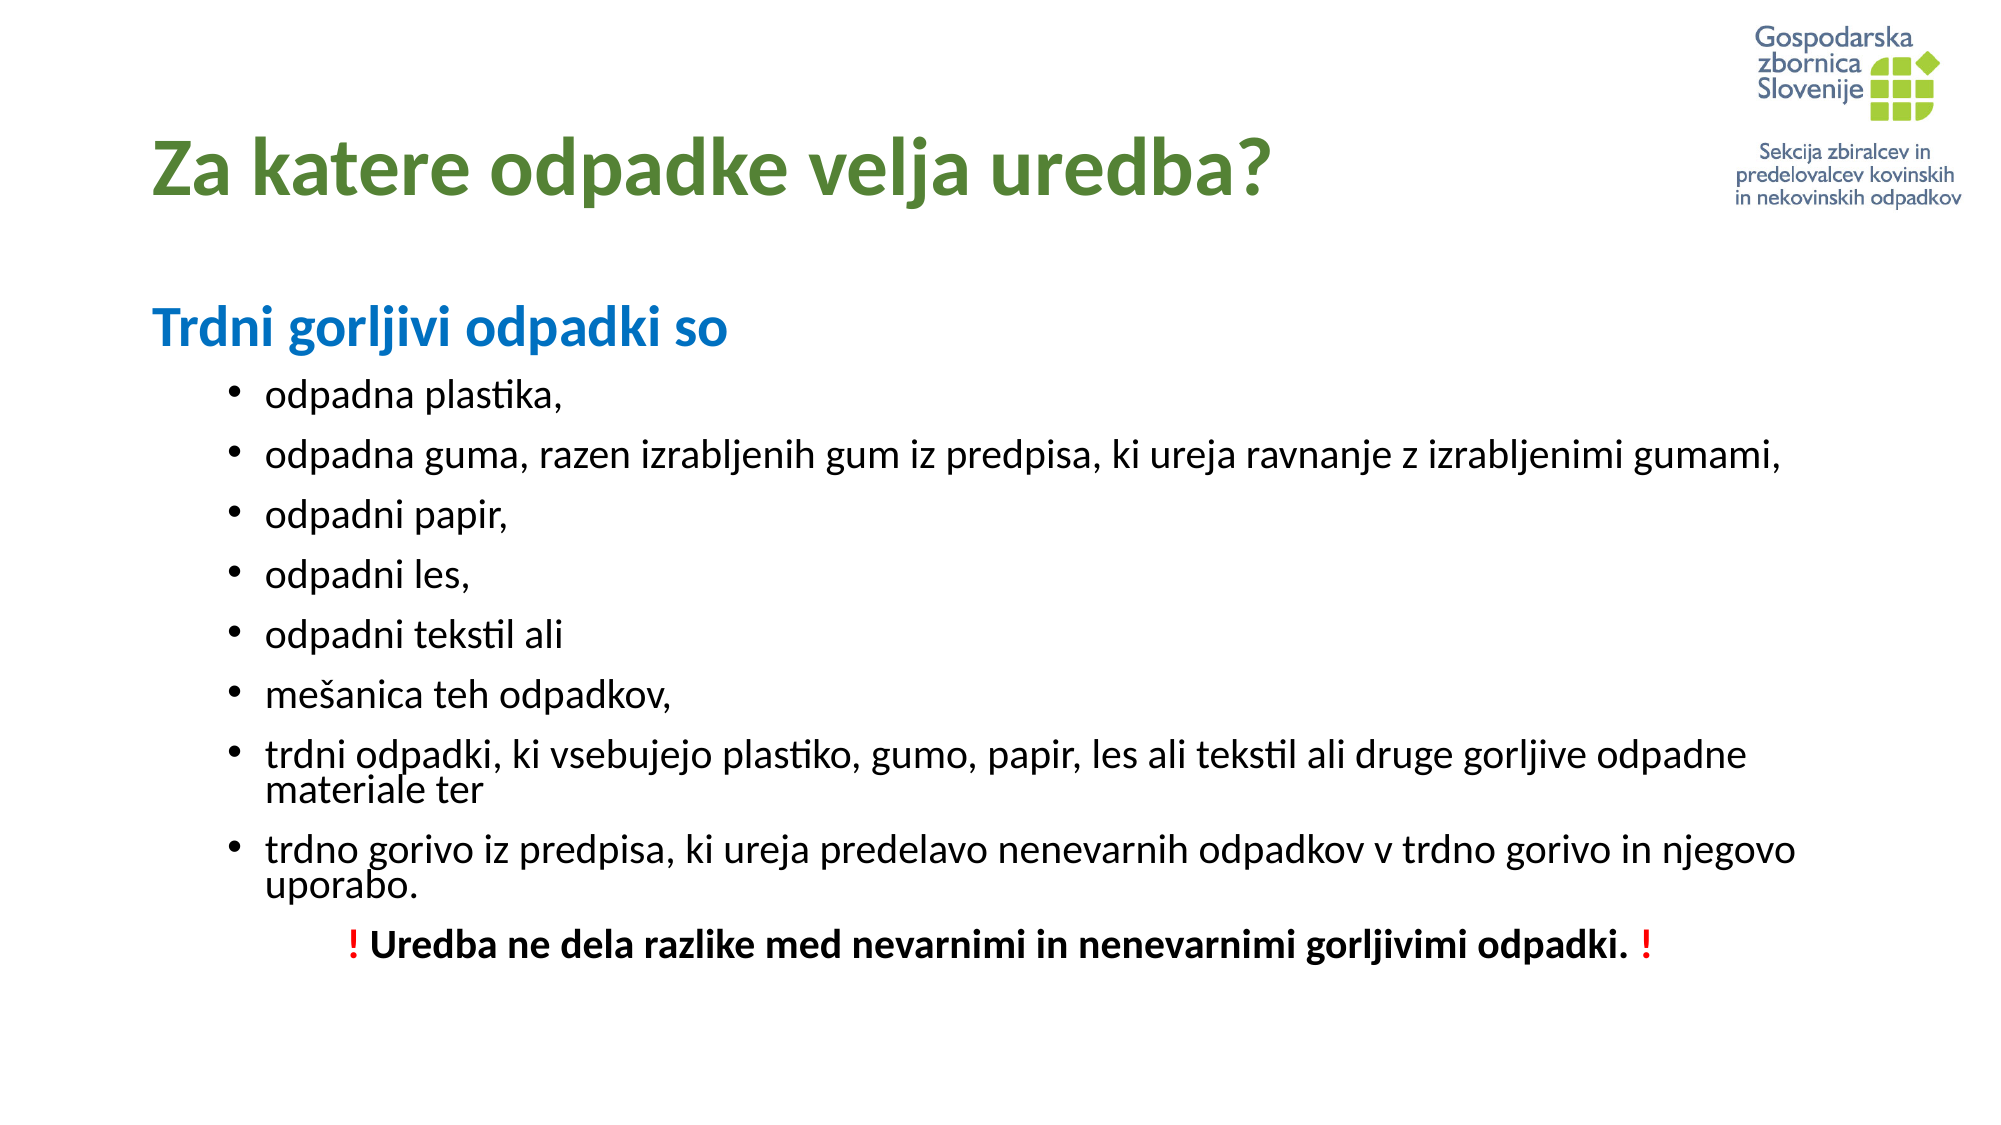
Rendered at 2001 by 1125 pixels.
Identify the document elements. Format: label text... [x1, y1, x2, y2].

picture [1695, 0, 2000, 224]
list Trdni gorljivi odpadki so odpadna plastika, odpadna guma, razen izrabljenih gum iz predpisa, ki ureja ravnanje z izrabljenimi gumami, odpadni papir, odpadni les, odpadni tekstil ali mešanica teh odpadkov, trdni odpadki, ki vsebujejo plastiko, gumo, papir, les ali tekstil ali druge gorljive odpadne materiale ter trdno gorivo iz predpisa, ki ureja predelavo nenevarnih odpadkov v trdno gorivo in njegovo uporabo. ǃ Uredba ne dela razlike med nevarnimi in nenevarnimi gorljivimi odpadki. ǃ [137, 299, 1863, 1014]
title Za katere odpadke velja uredba? [137, 59, 1696, 278]
